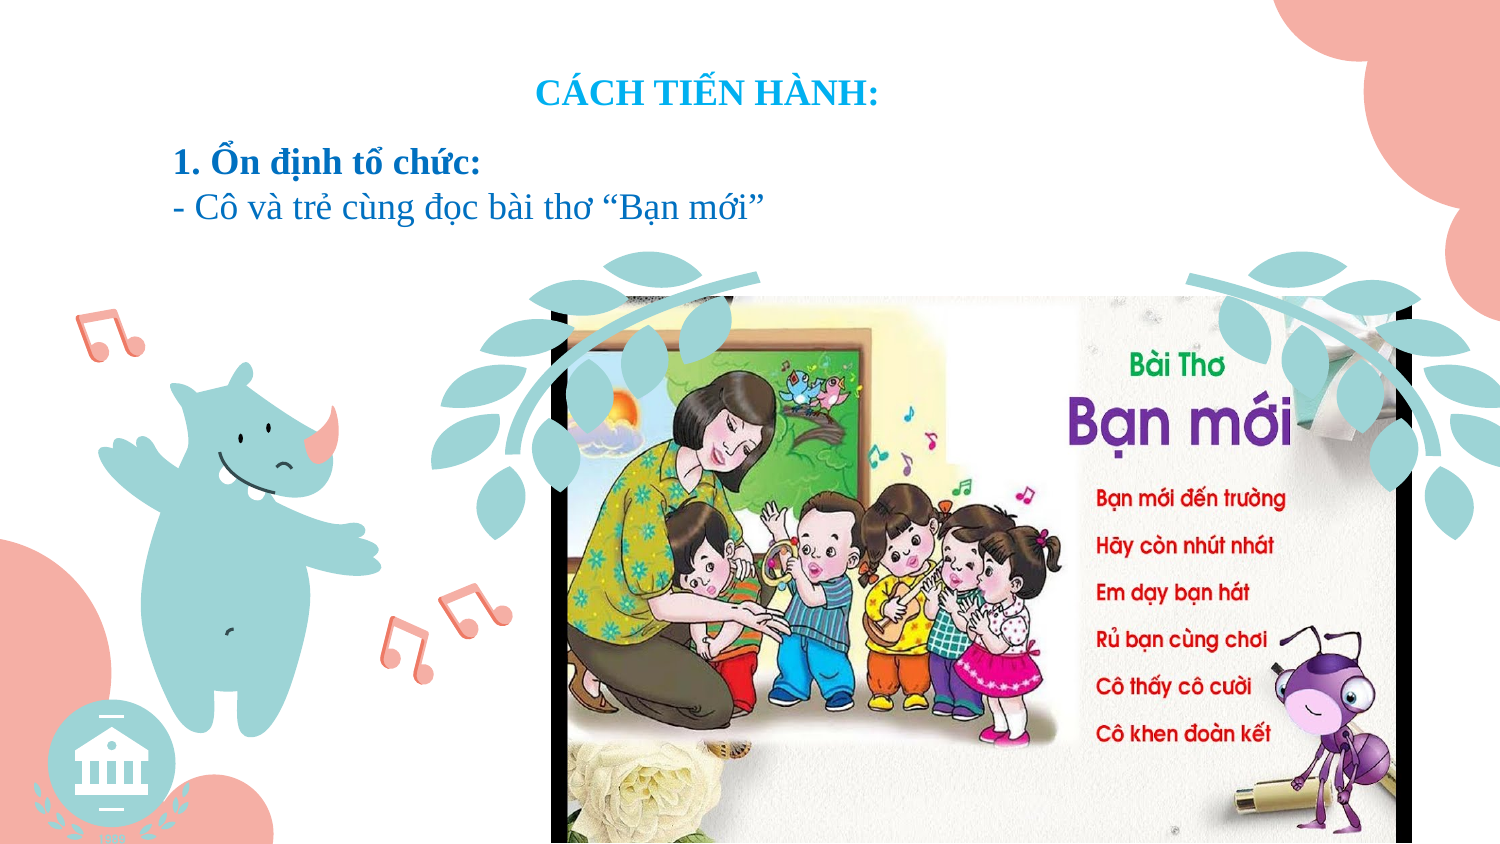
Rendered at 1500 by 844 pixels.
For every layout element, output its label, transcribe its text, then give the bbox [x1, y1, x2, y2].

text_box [32, 699, 191, 844]
text_box CÁCH TIẾN HÀNH: [519, 61, 895, 121]
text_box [82, 304, 142, 365]
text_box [93, 361, 397, 738]
picture [551, 541, 1412, 844]
text_box 1. Ổn định tổ chức: - Cô và trẻ cùng đọc bài thơ “Bạn mới” [157, 129, 908, 234]
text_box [424, 251, 1500, 541]
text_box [375, 567, 518, 688]
